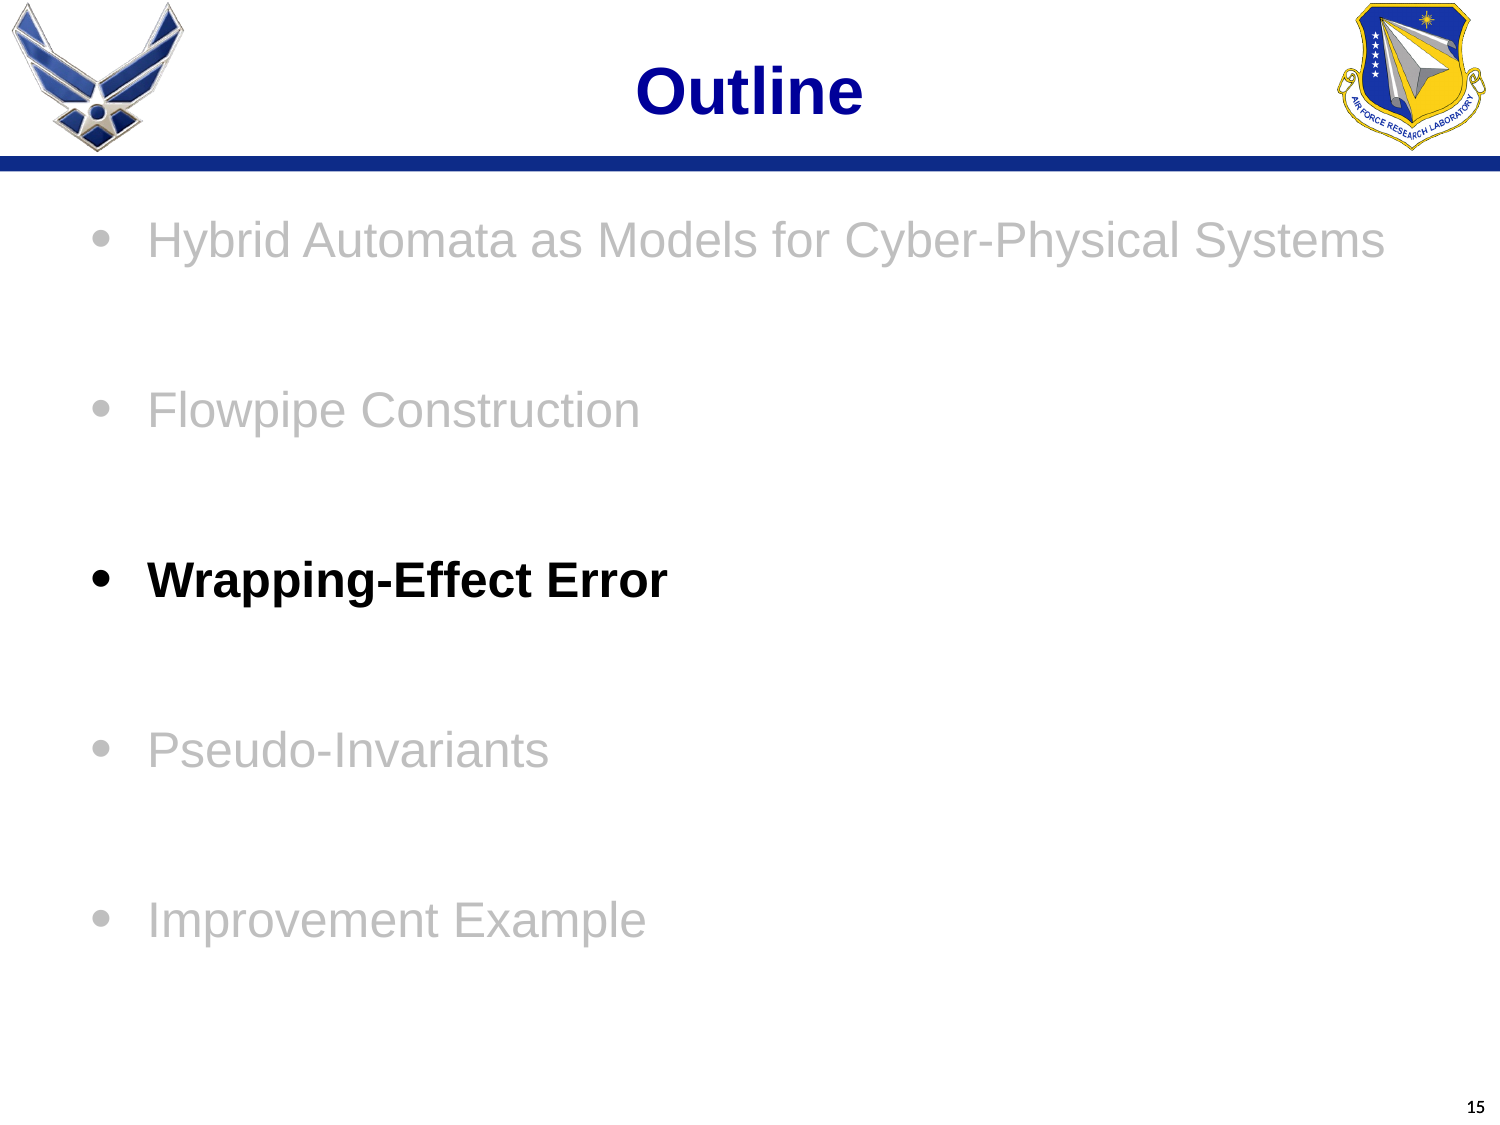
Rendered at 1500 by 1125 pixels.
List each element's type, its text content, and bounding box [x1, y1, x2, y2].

picture [1337, 3, 1486, 151]
list Hybrid Automata as Models for Cyber-Physical Systems Flowpipe Construction Wrapping-Effect Error Pseudo-Invariants Improvement Example [74, 199, 1426, 1006]
picture [2, 0, 198, 156]
title Outline [187, 24, 1313, 150]
